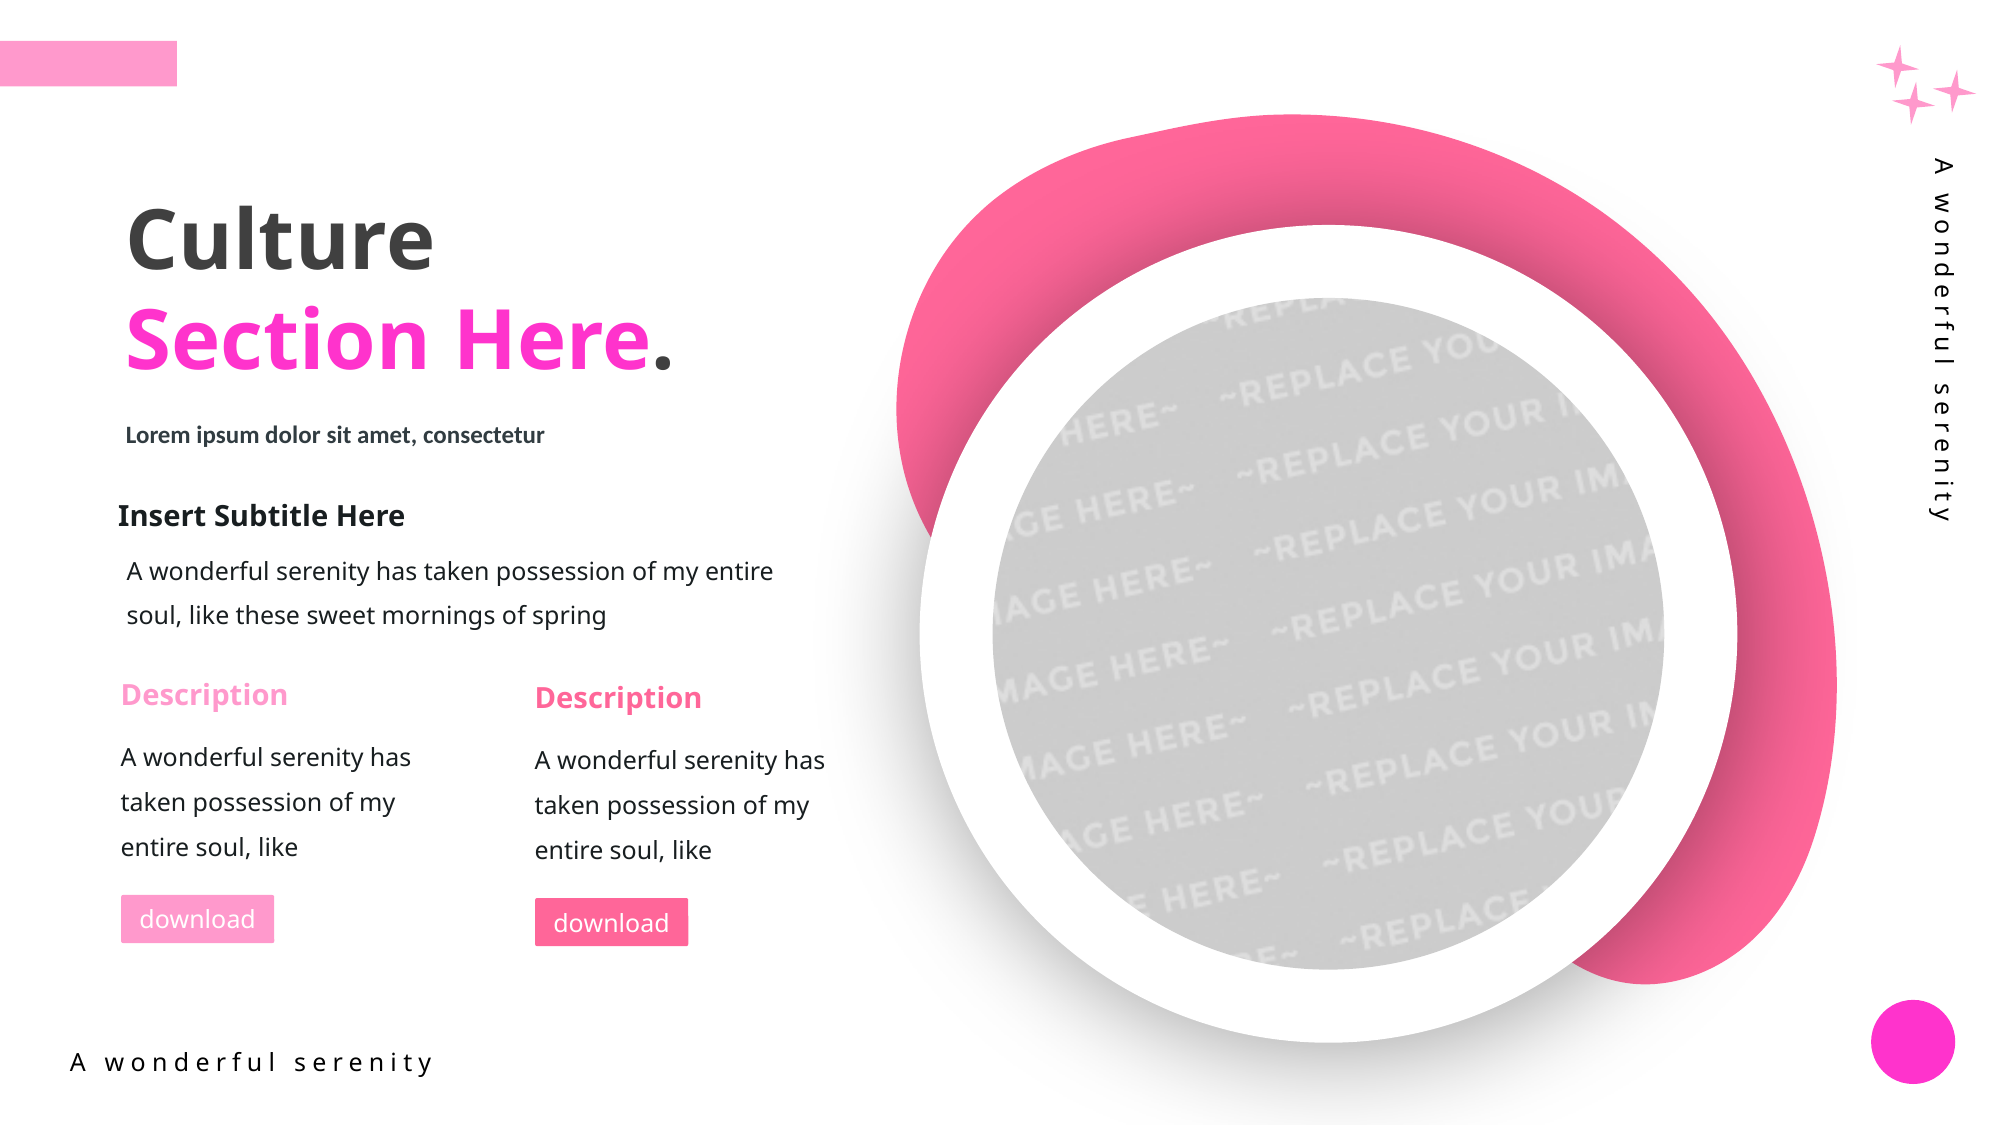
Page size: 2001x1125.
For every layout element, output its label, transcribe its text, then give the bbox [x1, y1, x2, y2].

text_box Description [519, 671, 811, 722]
text_box [1665, 399, 1739, 868]
text_box Culture Section Here. [111, 178, 786, 394]
picture [992, 297, 1665, 970]
text_box A wonderful serenity has taken possession of my entire soul, like these sweet mornings of spring [111, 532, 809, 638]
text_box Description [105, 668, 397, 719]
text_box download [534, 897, 690, 948]
text_box A wonderful serenity has taken possession of my entire soul, like [519, 722, 869, 872]
text_box A wonderful serenity [54, 1038, 460, 1084]
text_box A wonderful serenity has taken possession of my entire soul, like [105, 719, 430, 869]
text_box [1093, 970, 1564, 1044]
text_box [1094, 223, 1563, 297]
text_box A wonderful serenity [1922, 143, 1968, 549]
text_box [918, 399, 992, 868]
text_box download [120, 893, 276, 945]
text_box Lorem ipsum dolor sit amet, consectetur [111, 395, 839, 456]
text_box [0, 40, 178, 87]
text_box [1868, 47, 1972, 126]
text_box [1870, 998, 1957, 1086]
text_box [896, 114, 1837, 979]
text_box Insert Subtitle Here [103, 490, 421, 540]
